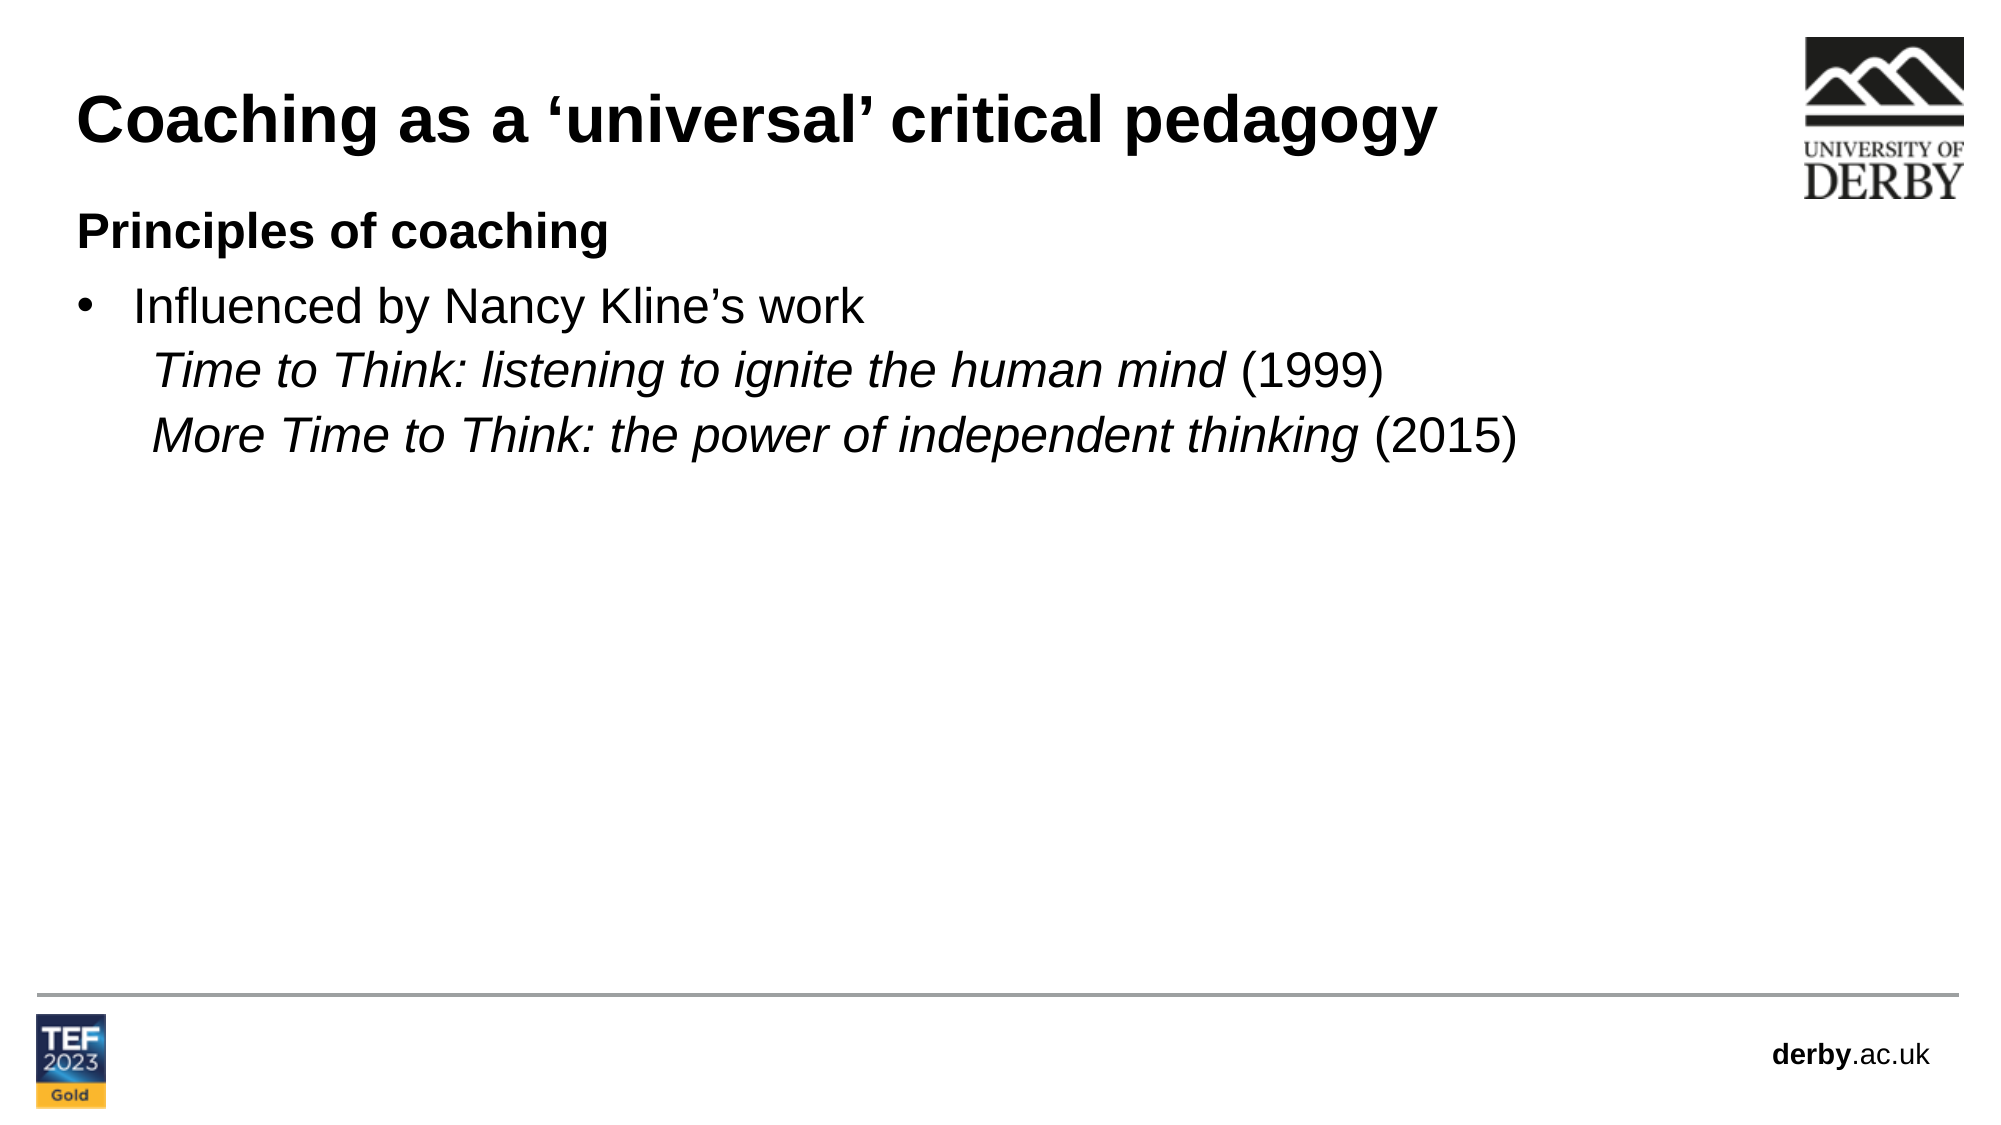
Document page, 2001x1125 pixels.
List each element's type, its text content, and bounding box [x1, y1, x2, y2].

picture [36, 1014, 106, 1109]
text_box Principles of coaching Influenced by Nancy Kline’s work Time to Think: listening to ignite the human mind (1999) More Time to Think: the power of independent thinking (2015) [61, 197, 1984, 962]
title Coaching as a ‘universal’ critical pedagogy [61, 62, 1783, 165]
picture [1804, 37, 1964, 197]
